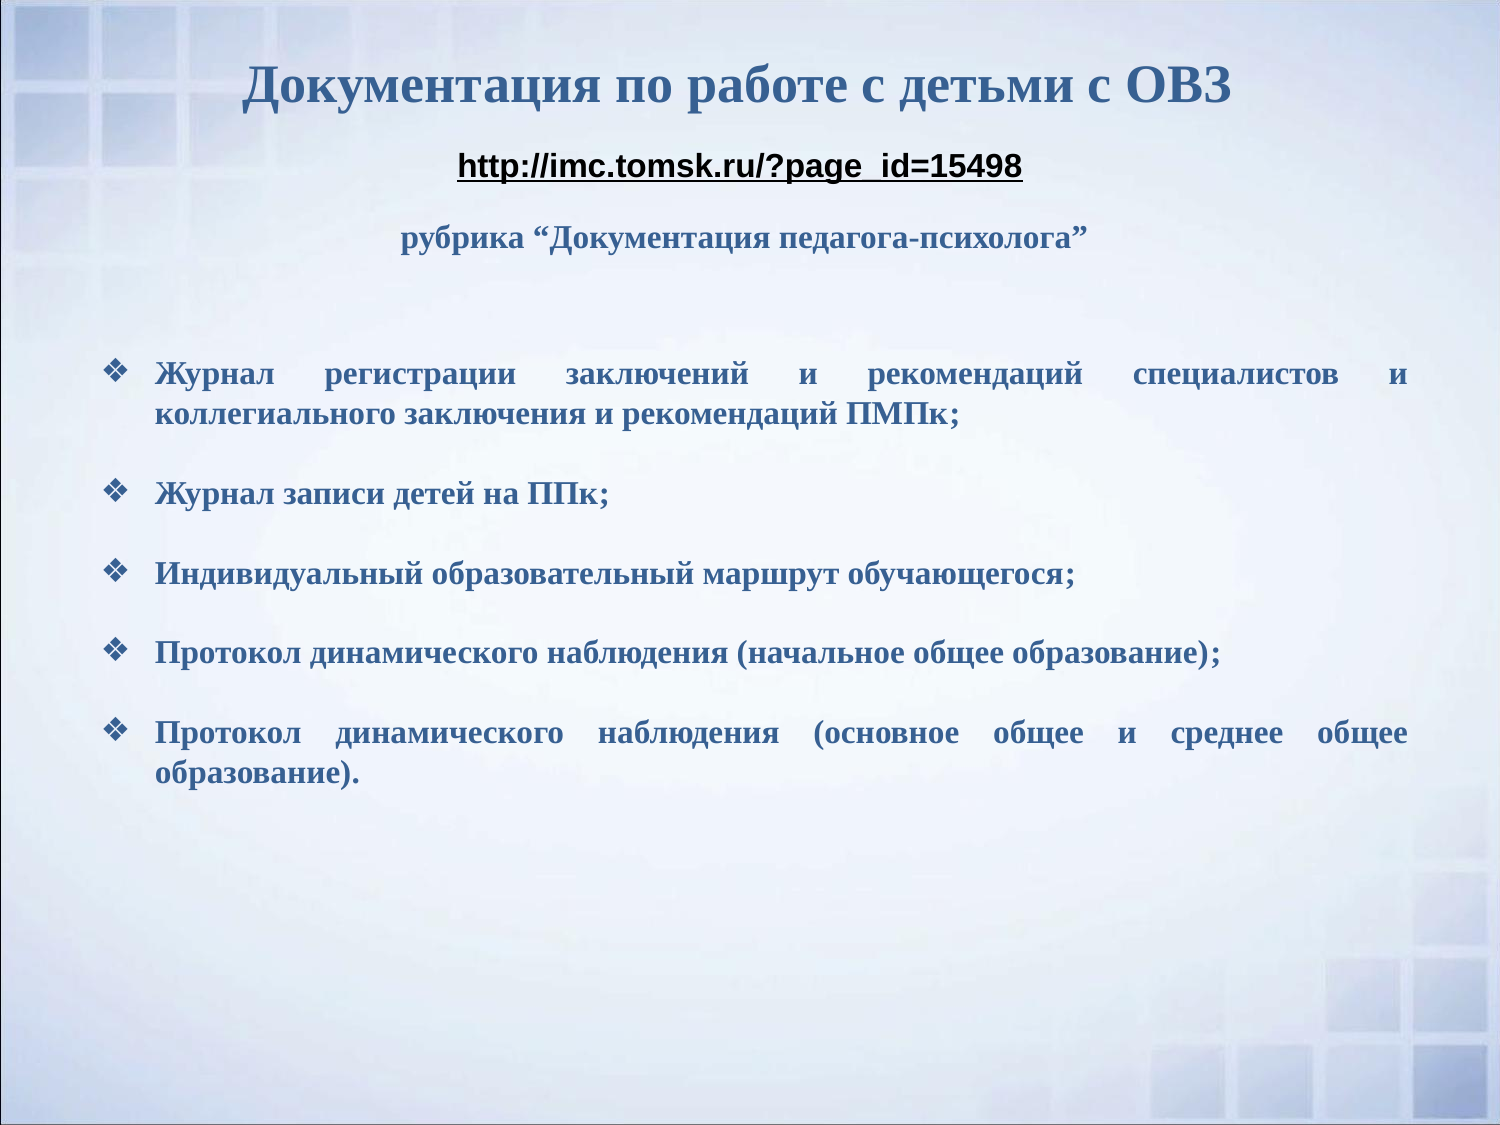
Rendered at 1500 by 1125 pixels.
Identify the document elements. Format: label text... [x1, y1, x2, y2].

picture [0, 0, 1500, 1125]
list Документация по работе с детьми с ОВЗ http://imc.tomsk.ru/?page_id=15498 рубрика “Документация педагога-психолога” Журнал регистрации заключений и рекомендаций специалистов и коллегиального заключения и рекомендаций ПМПк; Журнал записи детей на ППк; Индивидуальный образовательный маршрут обучающегося; Протокол динамического наблюдения (начальное общее образование); Протокол динамического наблюдения (основное общее и среднее общее образование). [64, 31, 1425, 1005]
